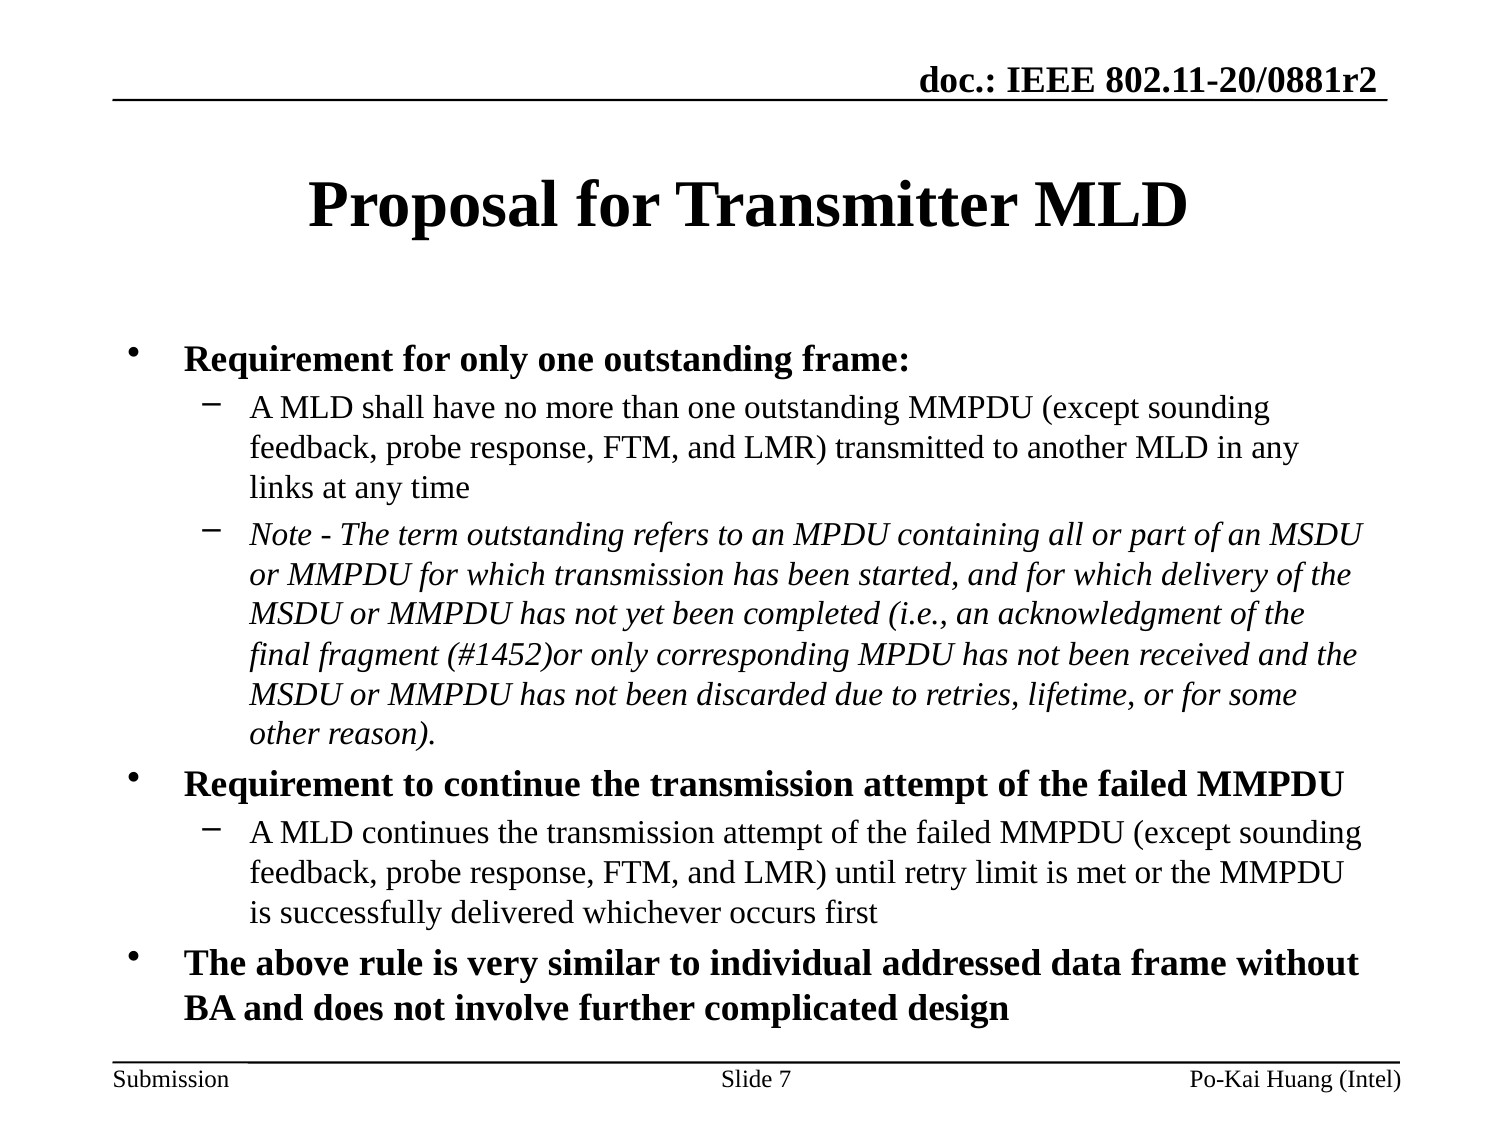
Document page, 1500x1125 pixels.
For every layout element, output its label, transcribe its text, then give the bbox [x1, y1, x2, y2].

title Proposal for Transmitter MLD [112, 112, 1388, 288]
footer Po-Kai Huang (Intel) [1186, 1061, 1402, 1093]
slide_number Slide 7 [712, 1061, 800, 1093]
list Requirement for only one outstanding frame: A MLD shall have no more than one outstanding MMPDU (except sounding feedback, probe response, FTM, and LMR) transmitted to another MLD in any links at any time Note - The term outstanding refers to an MPDU containing all or part of an MSDU or MMPDU for which transmission has been started, and for which delivery of the MSDU or MMPDU has not yet been completed (i.e., an acknowledgment of the final fragment (#1452)or only corresponding MPDU has not been received and the MSDU or MMPDU has not been discarded due to retries, lifetime, or for some other reason). Requirement to continue the transmission attempt of the failed MMPDU A MLD continues the transmission attempt of the failed MMPDU (except sounding feedback, probe response, FTM, and LMR) until retry limit is met or the MMPDU is successfully delivered whichever occurs first The above rule is very similar to individual addressed data frame without BA and does not involve further complicated design [112, 326, 1388, 1002]
